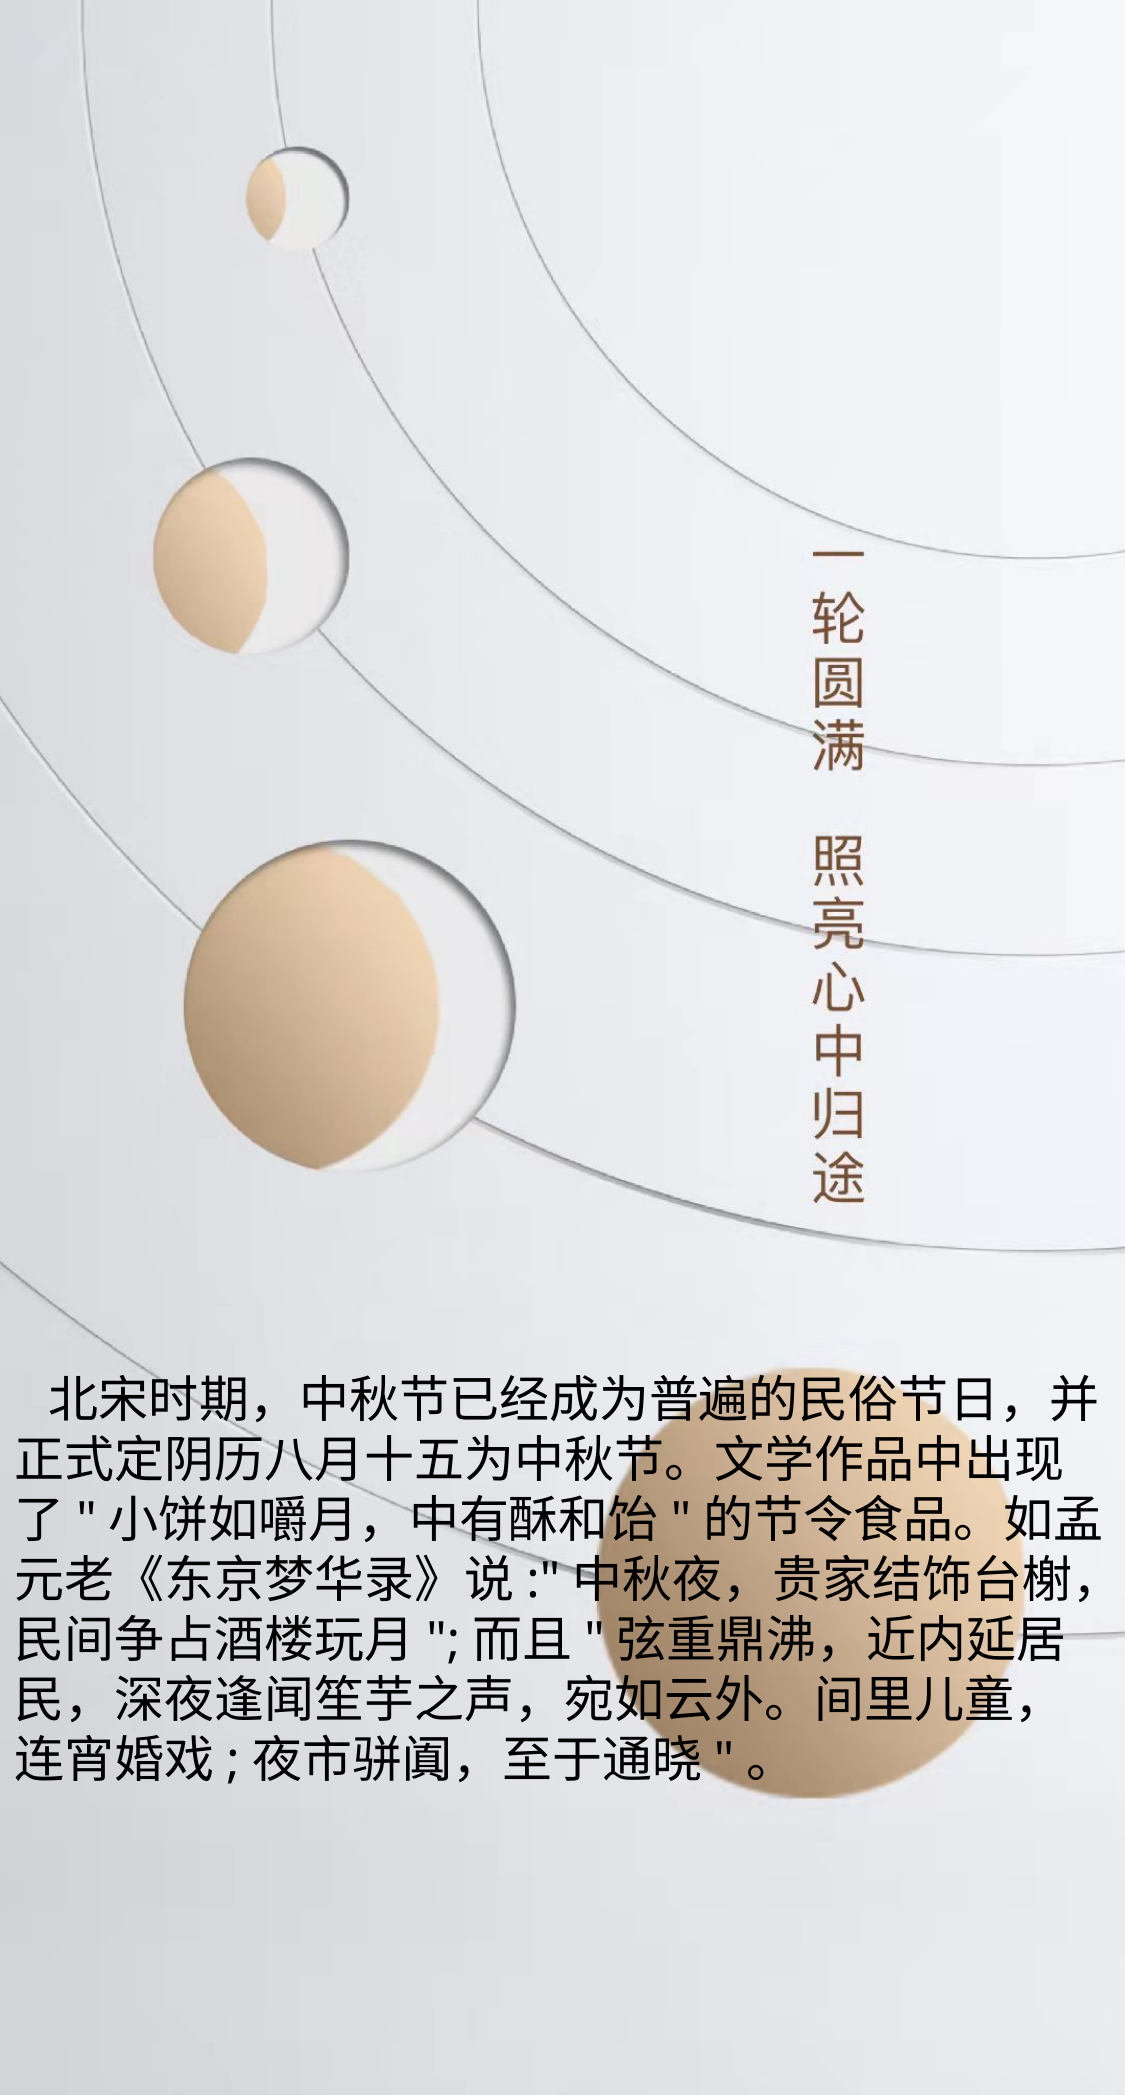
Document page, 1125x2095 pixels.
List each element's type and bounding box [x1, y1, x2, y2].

list [0, 0, 1125, 2095]
